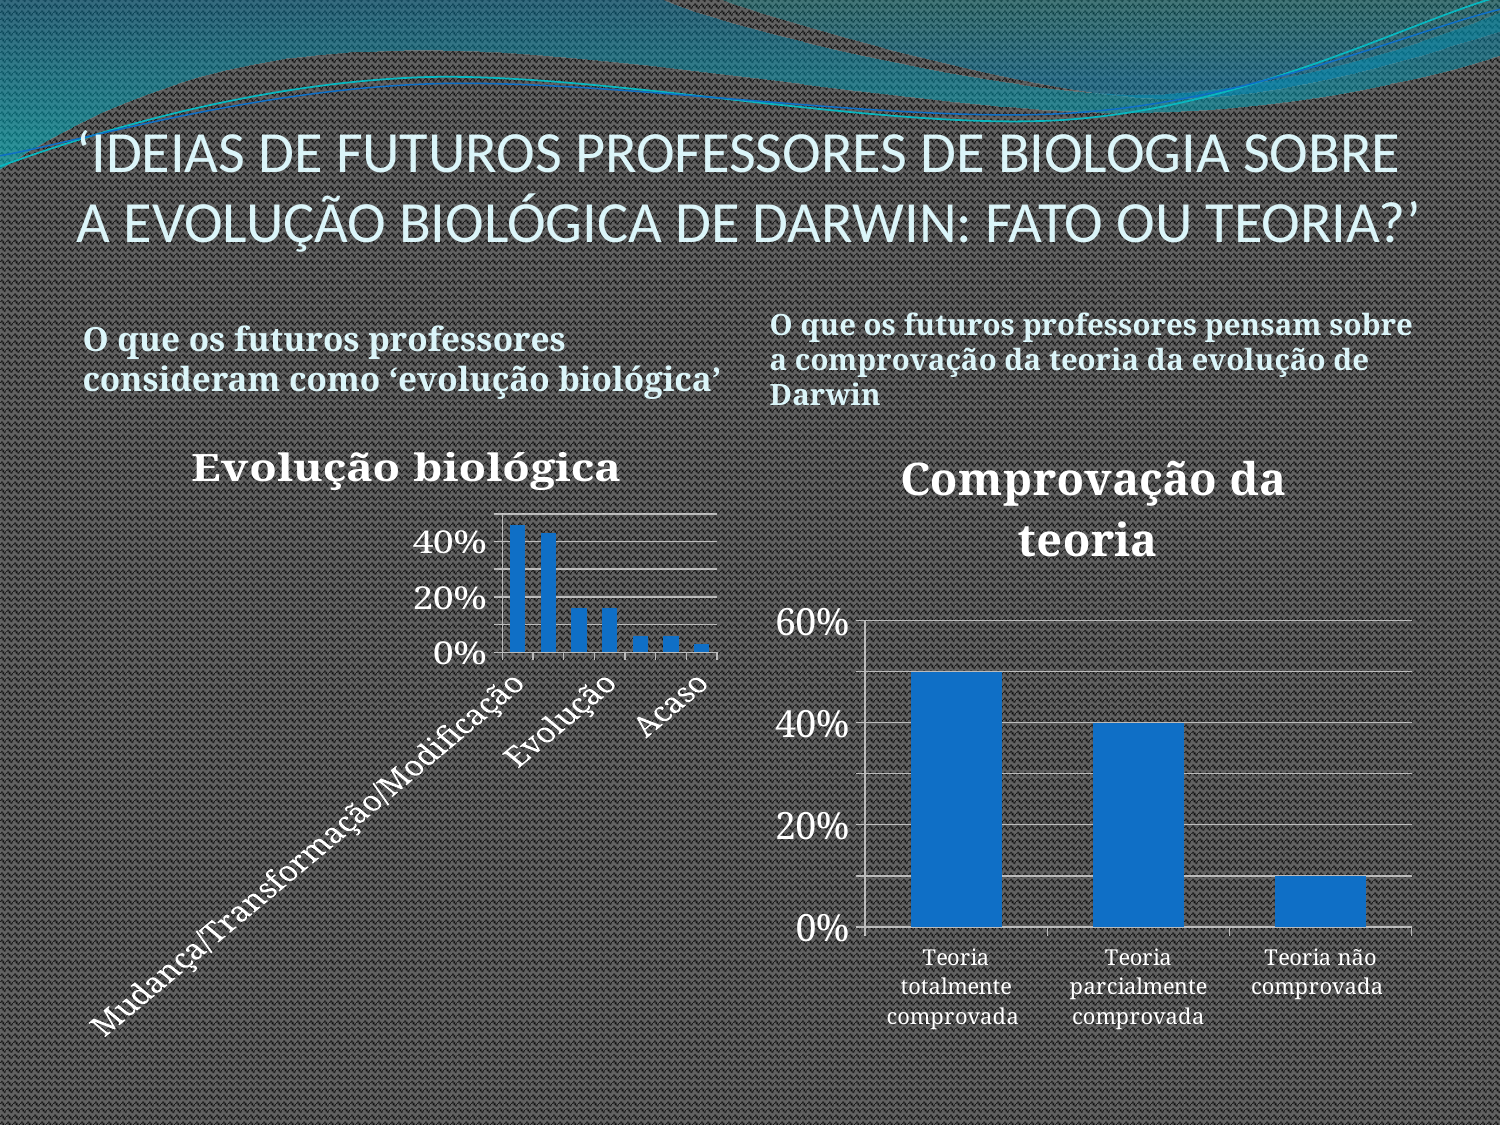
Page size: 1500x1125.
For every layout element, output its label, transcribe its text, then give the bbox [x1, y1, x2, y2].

chart [74, 412, 738, 1044]
chart [761, 412, 1426, 1044]
title ‘IDEIAS DE FUTUROS PROFESSORES DE BIOLOGIA SOBRE A EVOLUÇÃO BIOLÓGICA DE DARWIN: FATO OU TEORIA?’ [76, 66, 1427, 254]
list O que os futuros professores pensam sobre a comprovação da teoria da evolução de Darwin [761, 305, 1425, 412]
list O que os futuros professores consideram como ‘evolução biológica’ [75, 304, 738, 412]
